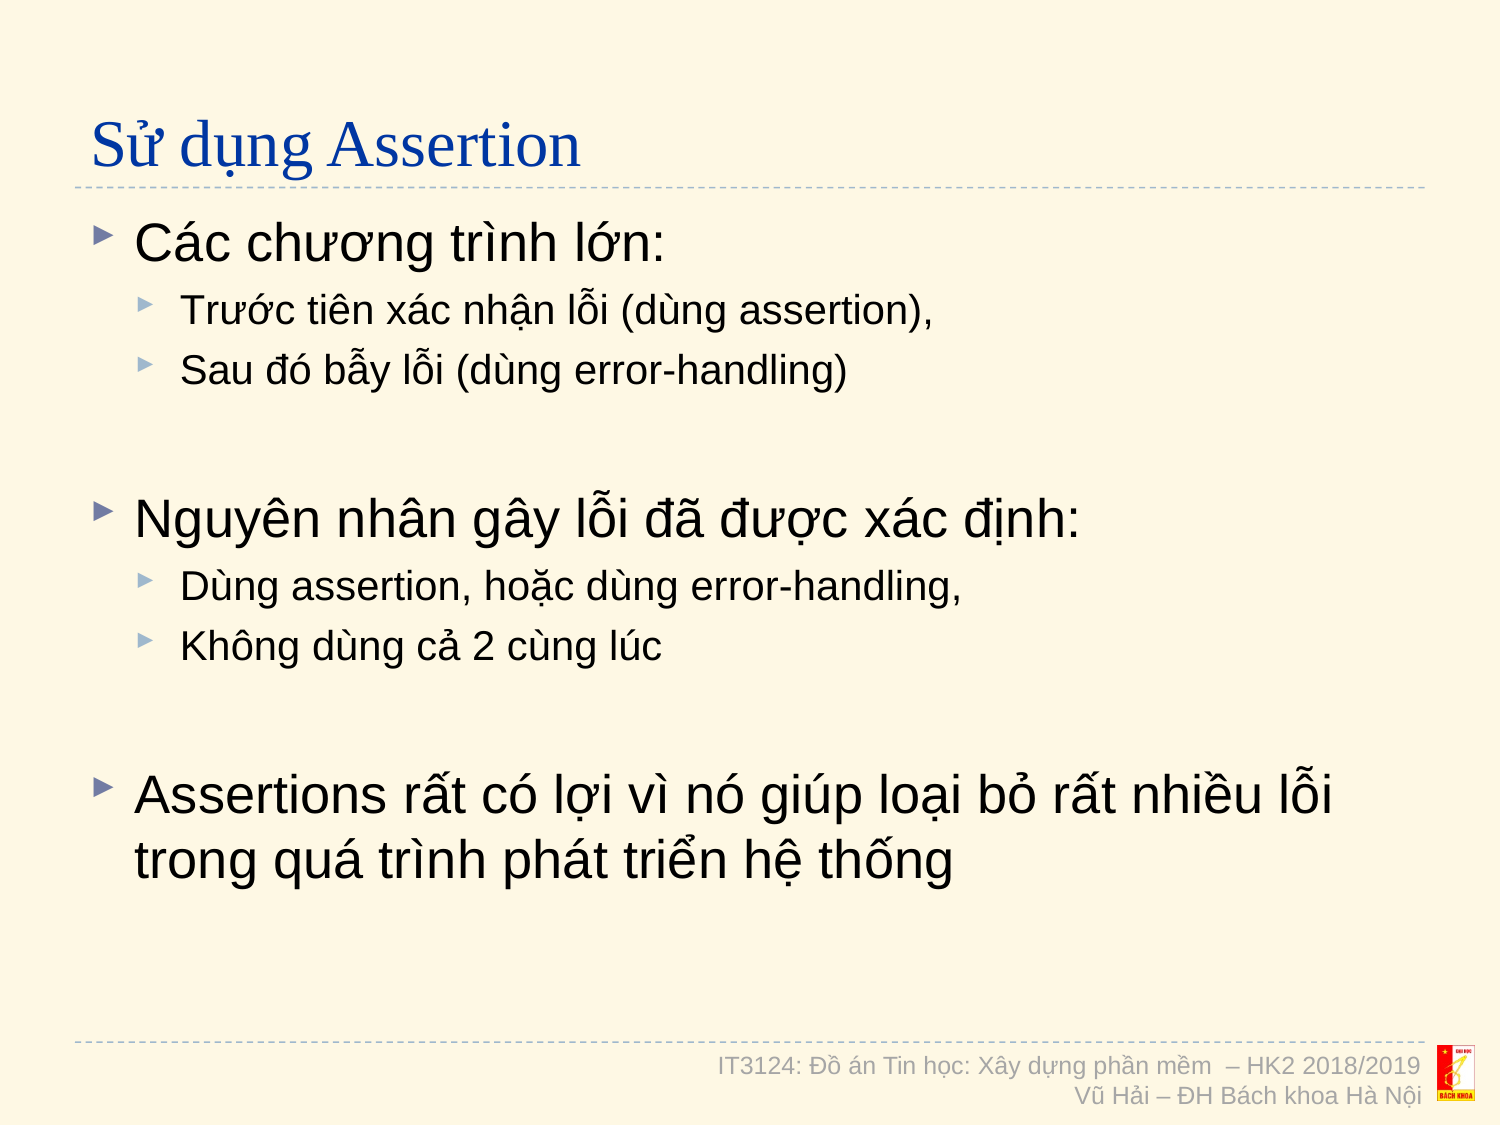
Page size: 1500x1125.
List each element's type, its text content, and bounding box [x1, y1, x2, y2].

title Sử dụng Assertion [74, 24, 1426, 188]
list Các chương trình lớn: Trước tiên xác nhận lỗi (dùng assertion), Sau đó bẫy lỗi (dùng error-handling) Nguyên nhân gây lỗi đã được xác định: Dùng assertion, hoặc dùng error-handling, Không dùng cả 2 cùng lúc Assertions rất có lợi vì nó giúp loại bỏ rất nhiều lỗi trong quá trình phát triển hệ thống [74, 199, 1426, 1011]
picture [1437, 1045, 1475, 1101]
